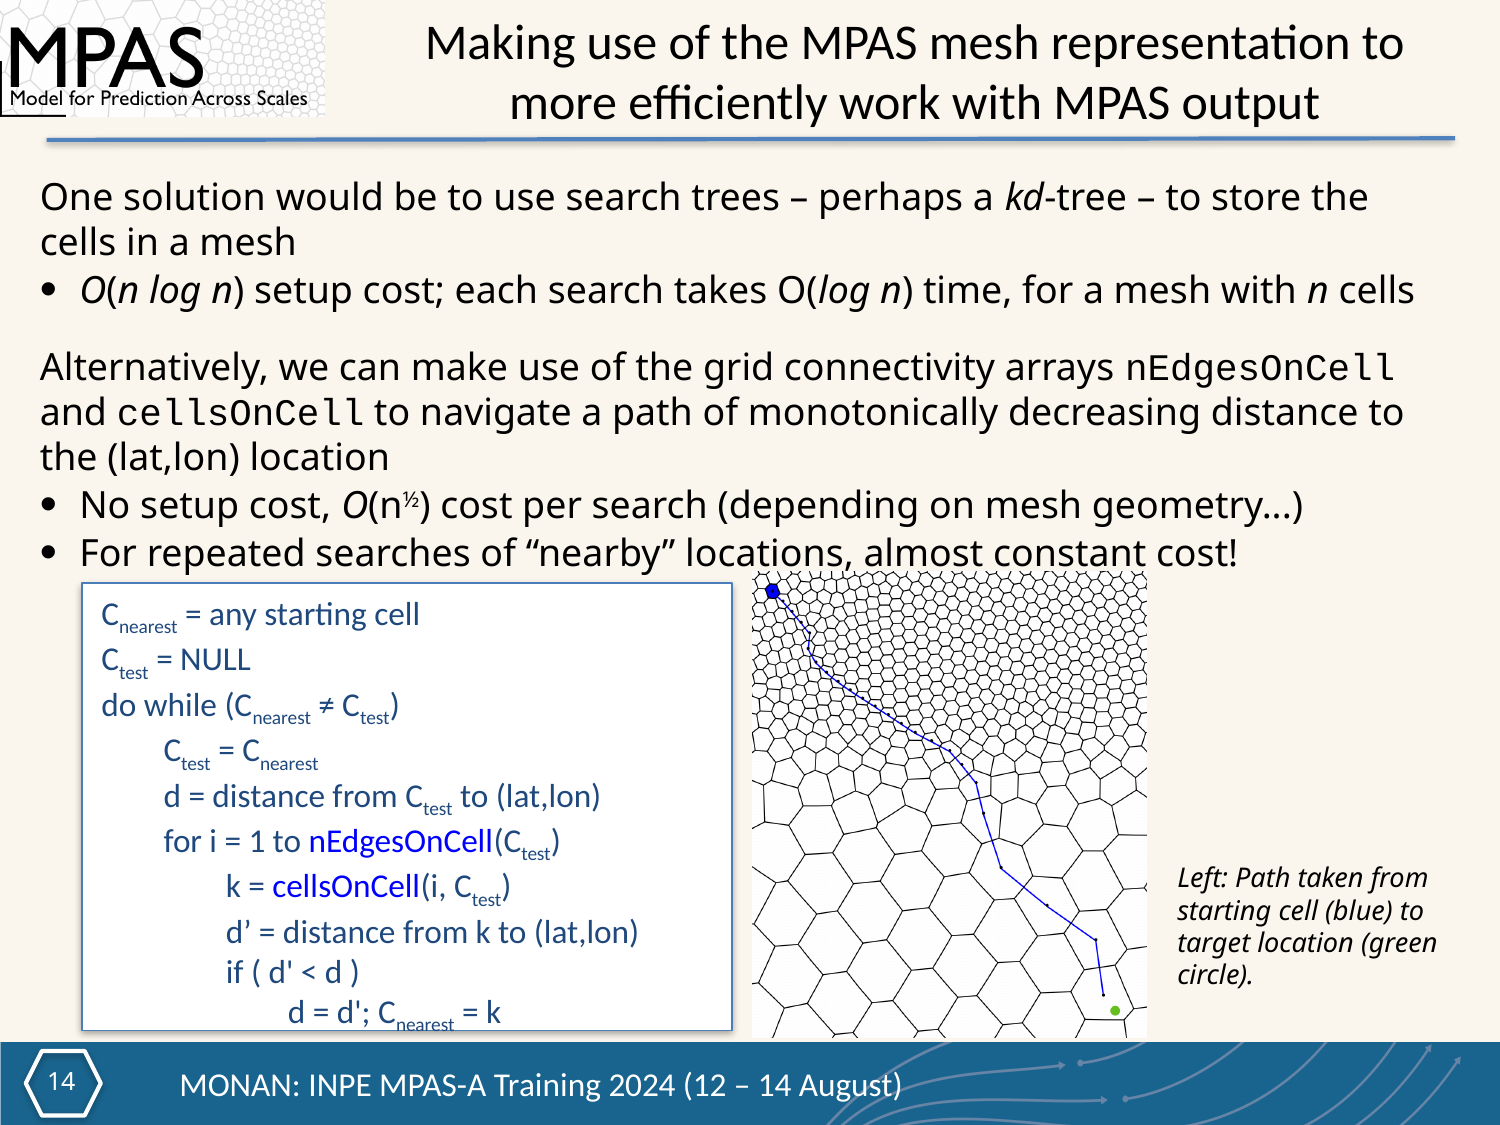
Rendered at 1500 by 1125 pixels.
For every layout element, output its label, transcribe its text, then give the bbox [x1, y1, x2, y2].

text_box Cnearest = any starting cell Ctest = NULL do while (Cnearest ≠ Ctest) Ctest = Cnearest d = distance from Ctest to (lat,lon) for i = 1 to nEdgesOnCell(Ctest) k = cellsOnCell(i, Ctest) d’ = distance from k to (lat,lon) if ( d' < d ) d = d'; Cnearest = k [90, 586, 750, 1044]
text_box Left: Path taken from starting cell (blue) to target location (green circle). [1166, 855, 1482, 1040]
text_box One solution would be to use search trees – perhaps a kd-tree – to store the cells in a mesh O(n log n) setup cost; each search takes O(log n) time, for a mesh with n cells [29, 167, 1436, 337]
picture [751, 571, 1148, 1038]
text_box [81, 616, 90, 1031]
picture [0, 1042, 1500, 1125]
text_box Making use of the MPAS mesh representation to more efficiently work with MPAS output [354, 9, 1476, 129]
slide_number 13 [23, 1053, 99, 1113]
text_box Alternatively, we can make use of the grid connectivity arrays nEdgesOnCell and cellsOnCell to navigate a path of monotonically decreasing distance to the (lat,lon) location No setup cost, O(n½) cost per search (depending on mesh geometry...) For repeated searches of “nearby” locations, almost constant cost! [29, 337, 1436, 616]
picture [0, 0, 325, 117]
